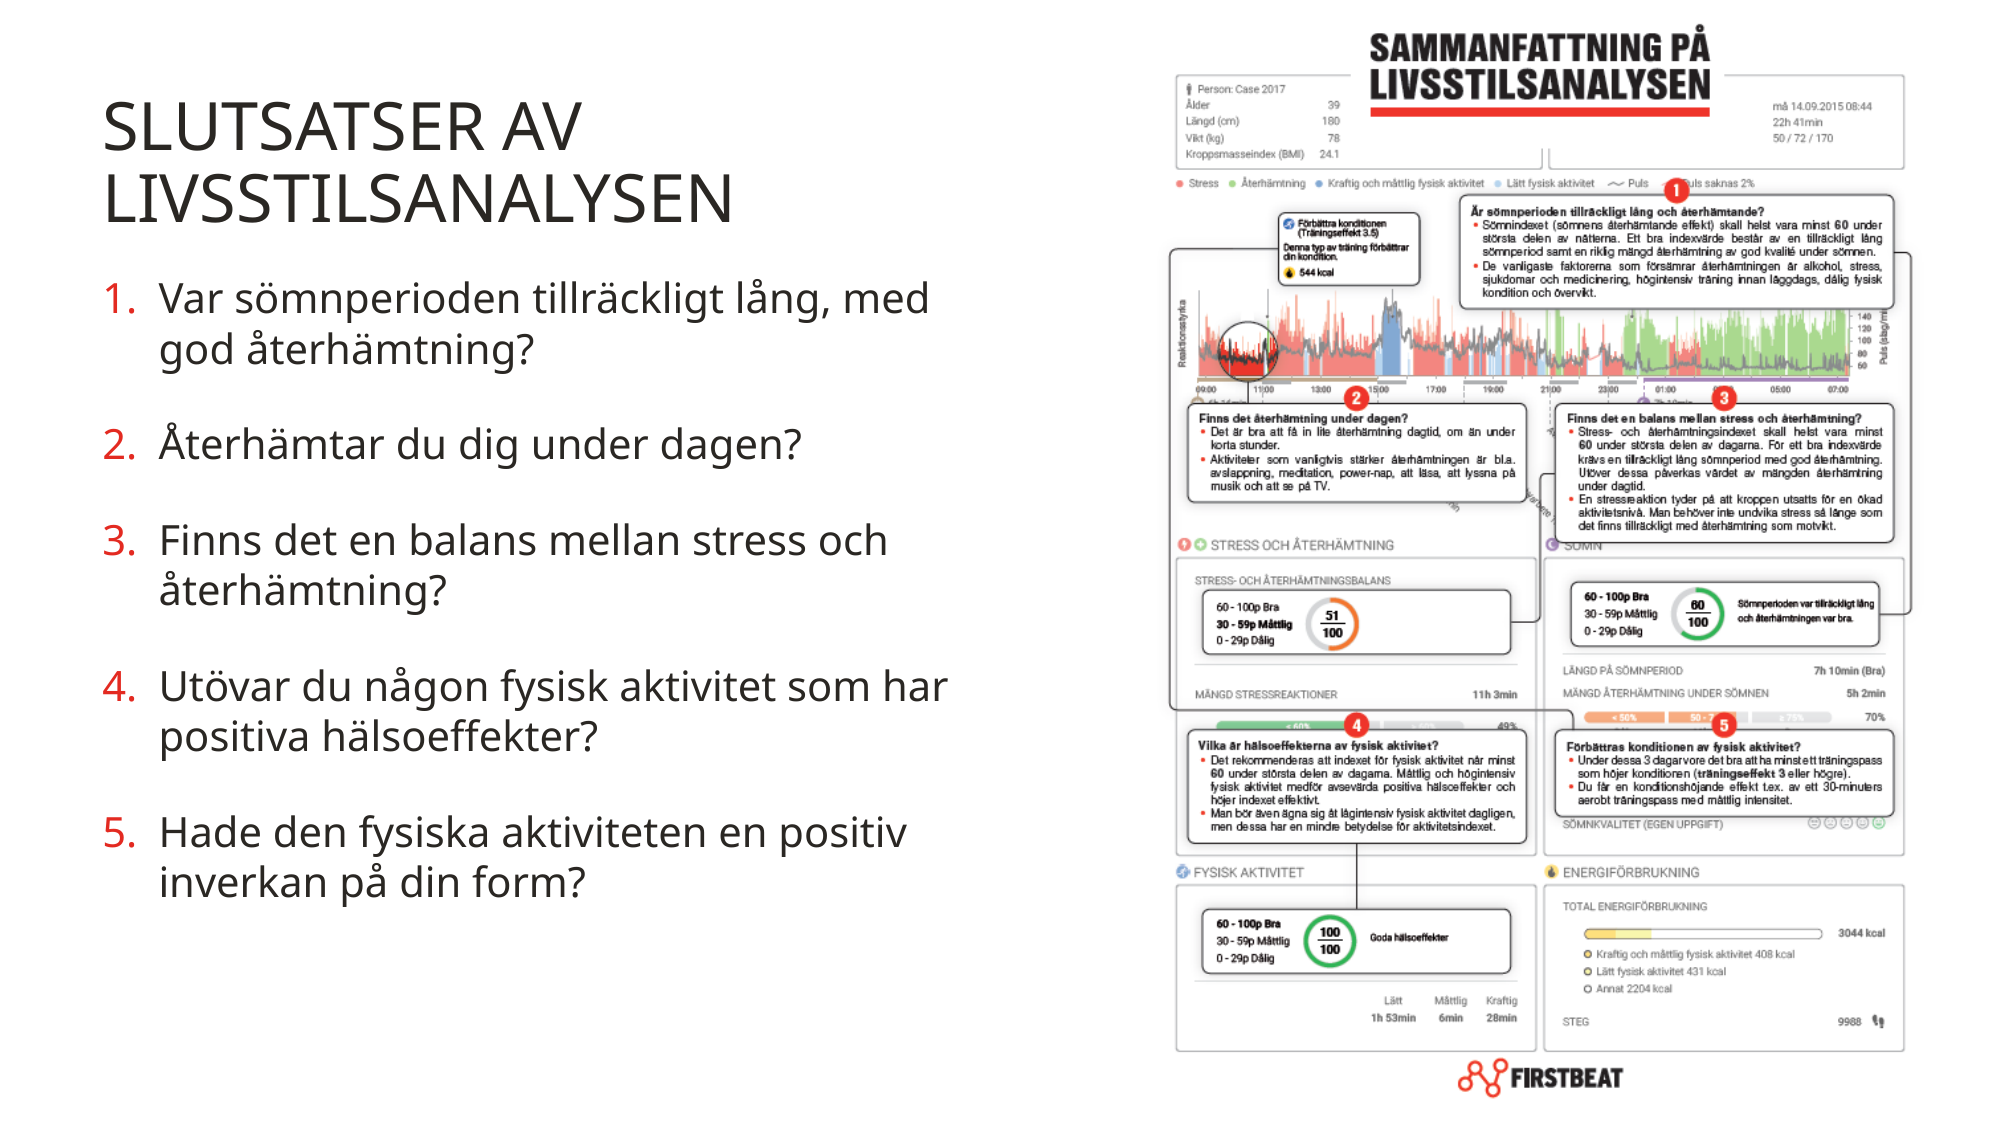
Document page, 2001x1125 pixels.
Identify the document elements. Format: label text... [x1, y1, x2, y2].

title SLUTSATSER AV LIVSSTILSANALYSEN [102, 92, 1018, 237]
list Var sömnperioden tillräckligt lång, med god återhämtning? Återhämtar du dig under dagen? Finns det en balans mellan stress och återhämtning? Utövar du någon fysisk aktivitet som har positiva hälsoeffekter? Hade den fysiska aktiviteten en positiv inverkan på din form? [102, 272, 977, 1021]
picture [1081, 0, 2000, 1125]
